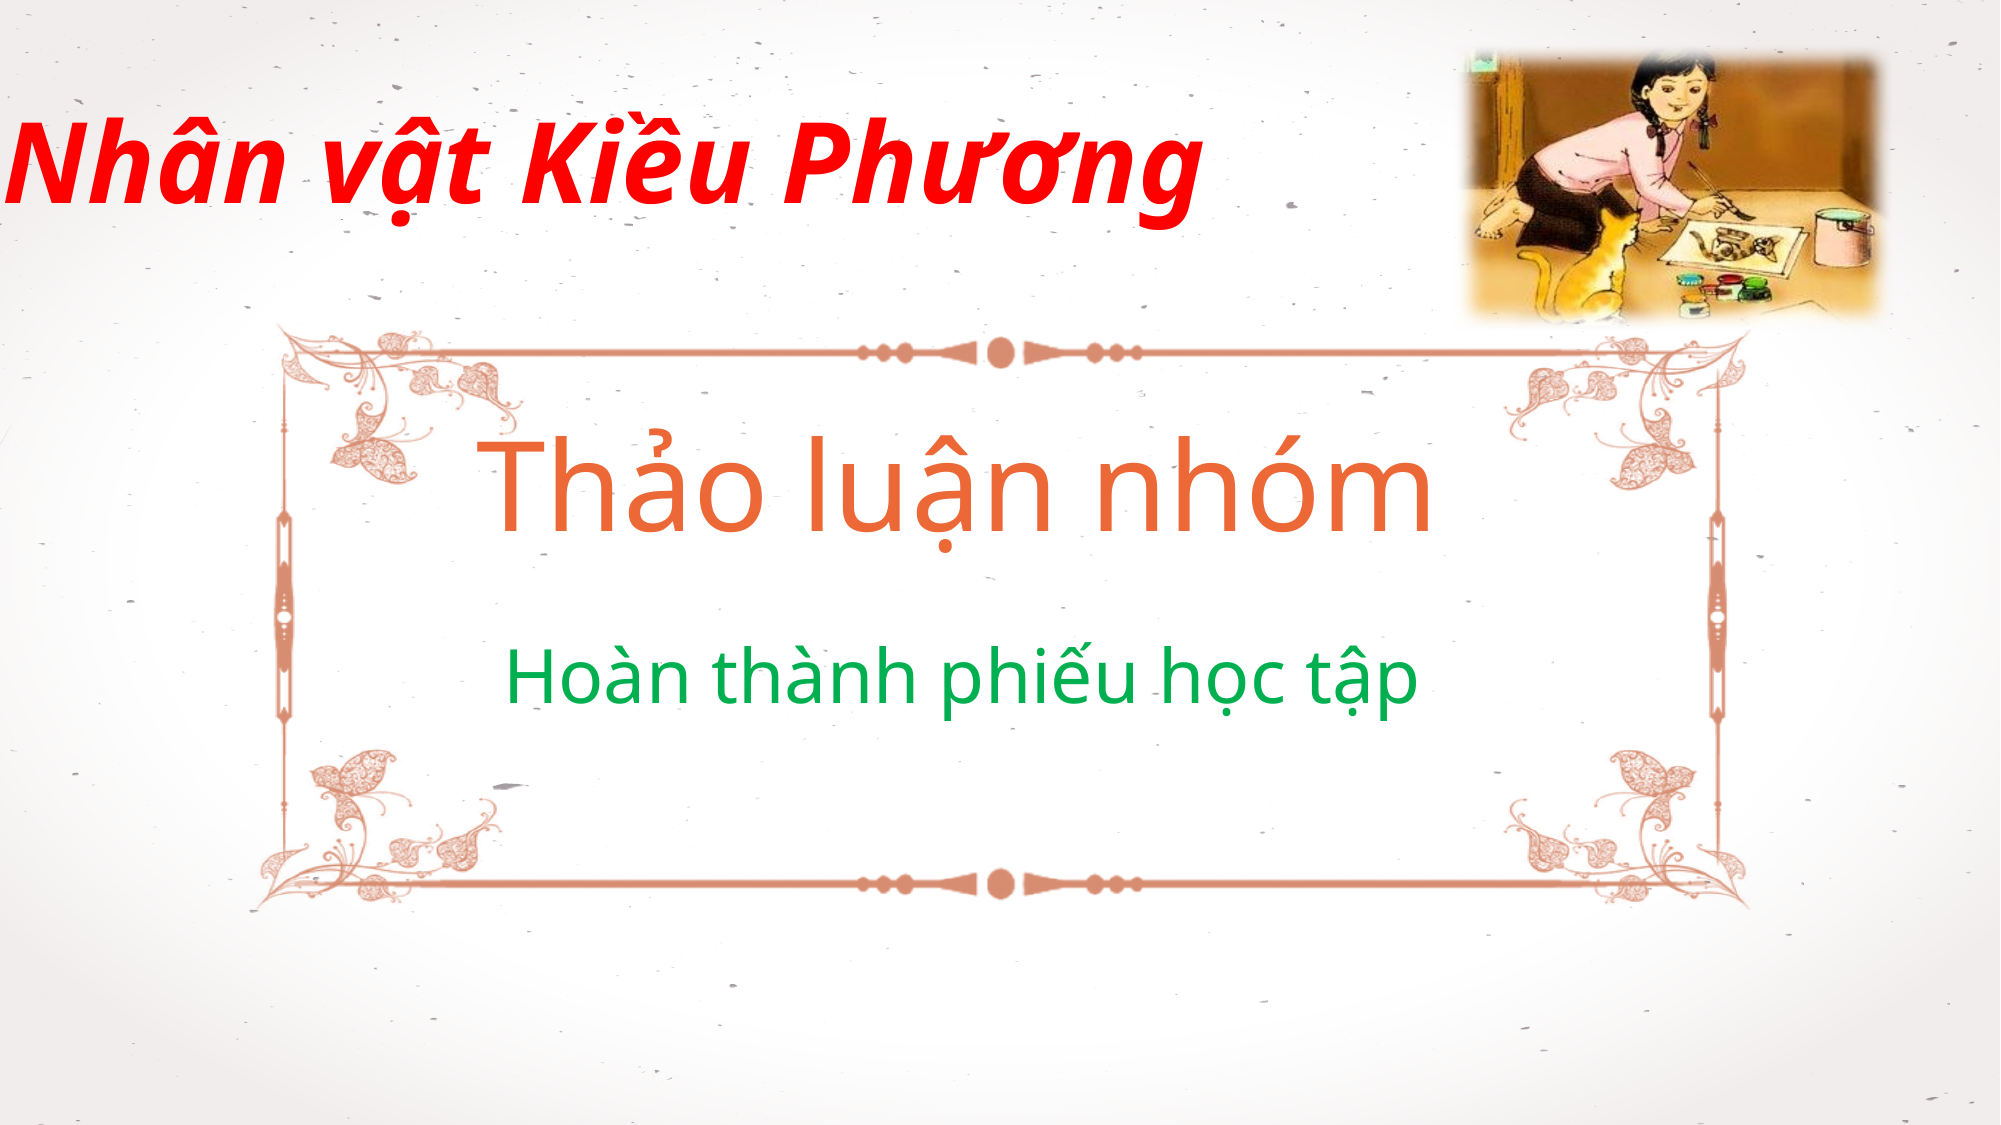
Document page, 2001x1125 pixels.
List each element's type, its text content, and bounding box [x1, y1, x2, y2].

text_box Hoàn thành phiếu học tập [1297, 620, 1490, 726]
picture [708, 0, 1297, 1125]
text_box Hoàn thành phiếu học tập [435, 620, 708, 726]
text_box 1. Nhân vật Kiều Phương [0, 81, 708, 237]
picture [1454, 43, 1894, 332]
text_box Thảo luận nhóm [1297, 398, 1544, 564]
text_box Thảo luận nhóm [461, 398, 708, 564]
